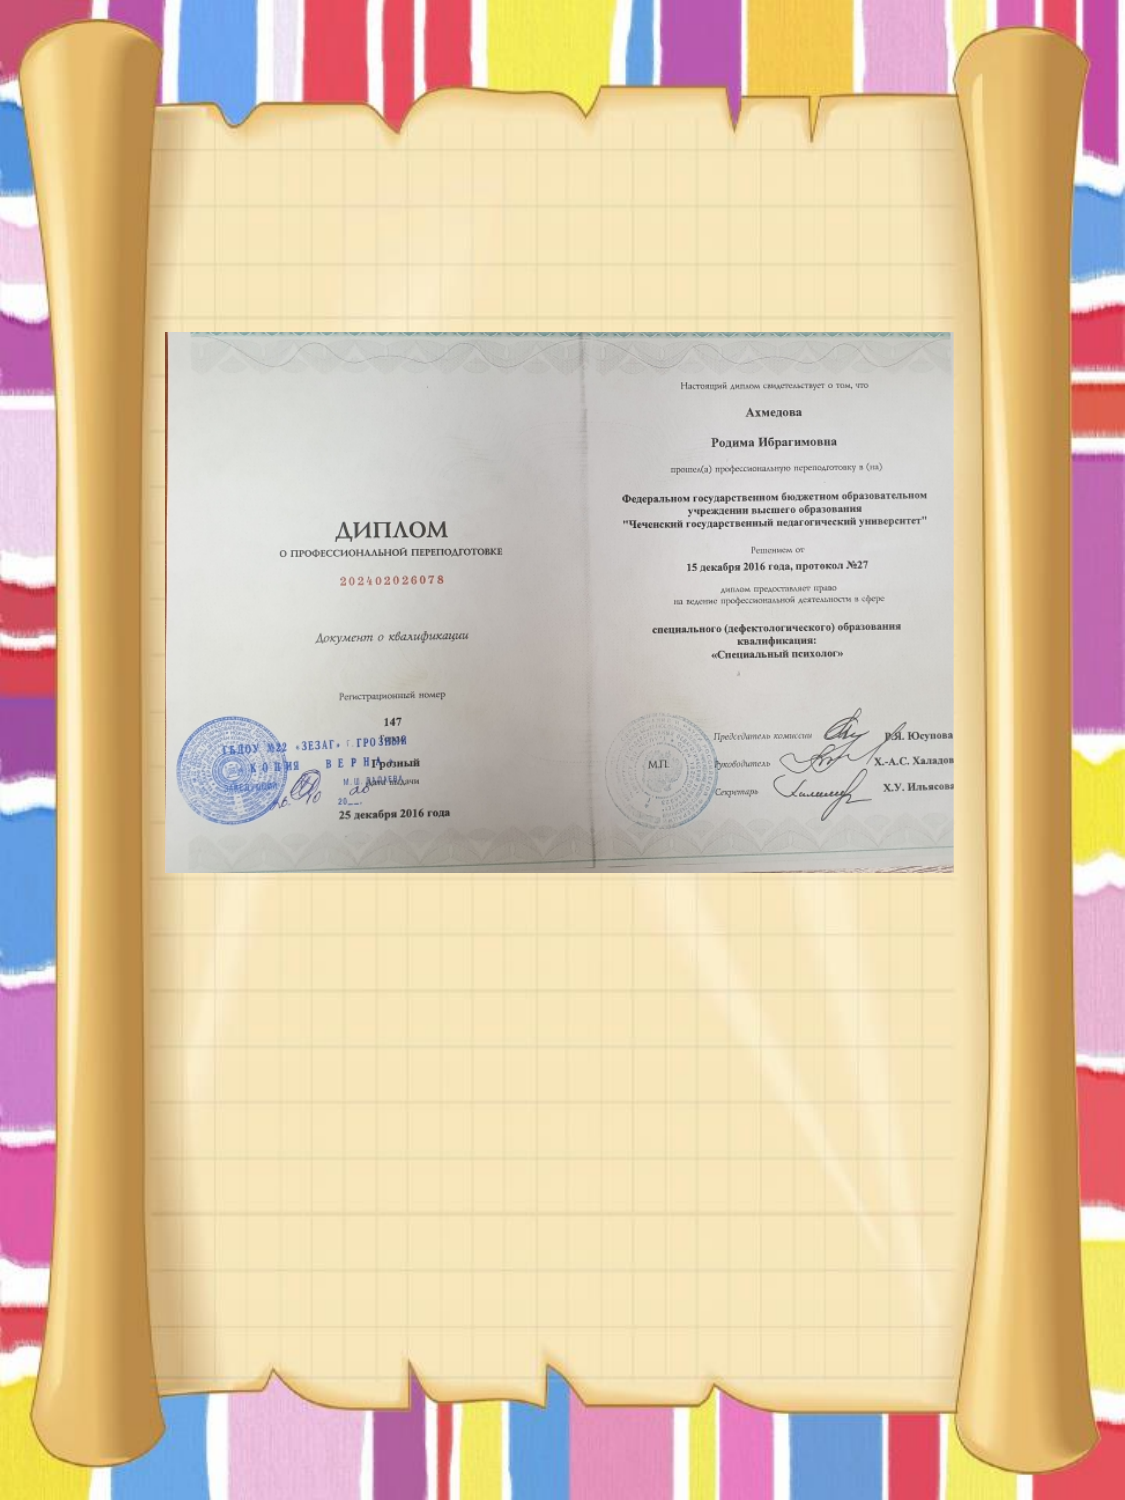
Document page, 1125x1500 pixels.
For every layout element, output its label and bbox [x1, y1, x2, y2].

picture [164, 332, 955, 873]
list [0, 0, 1125, 1500]
